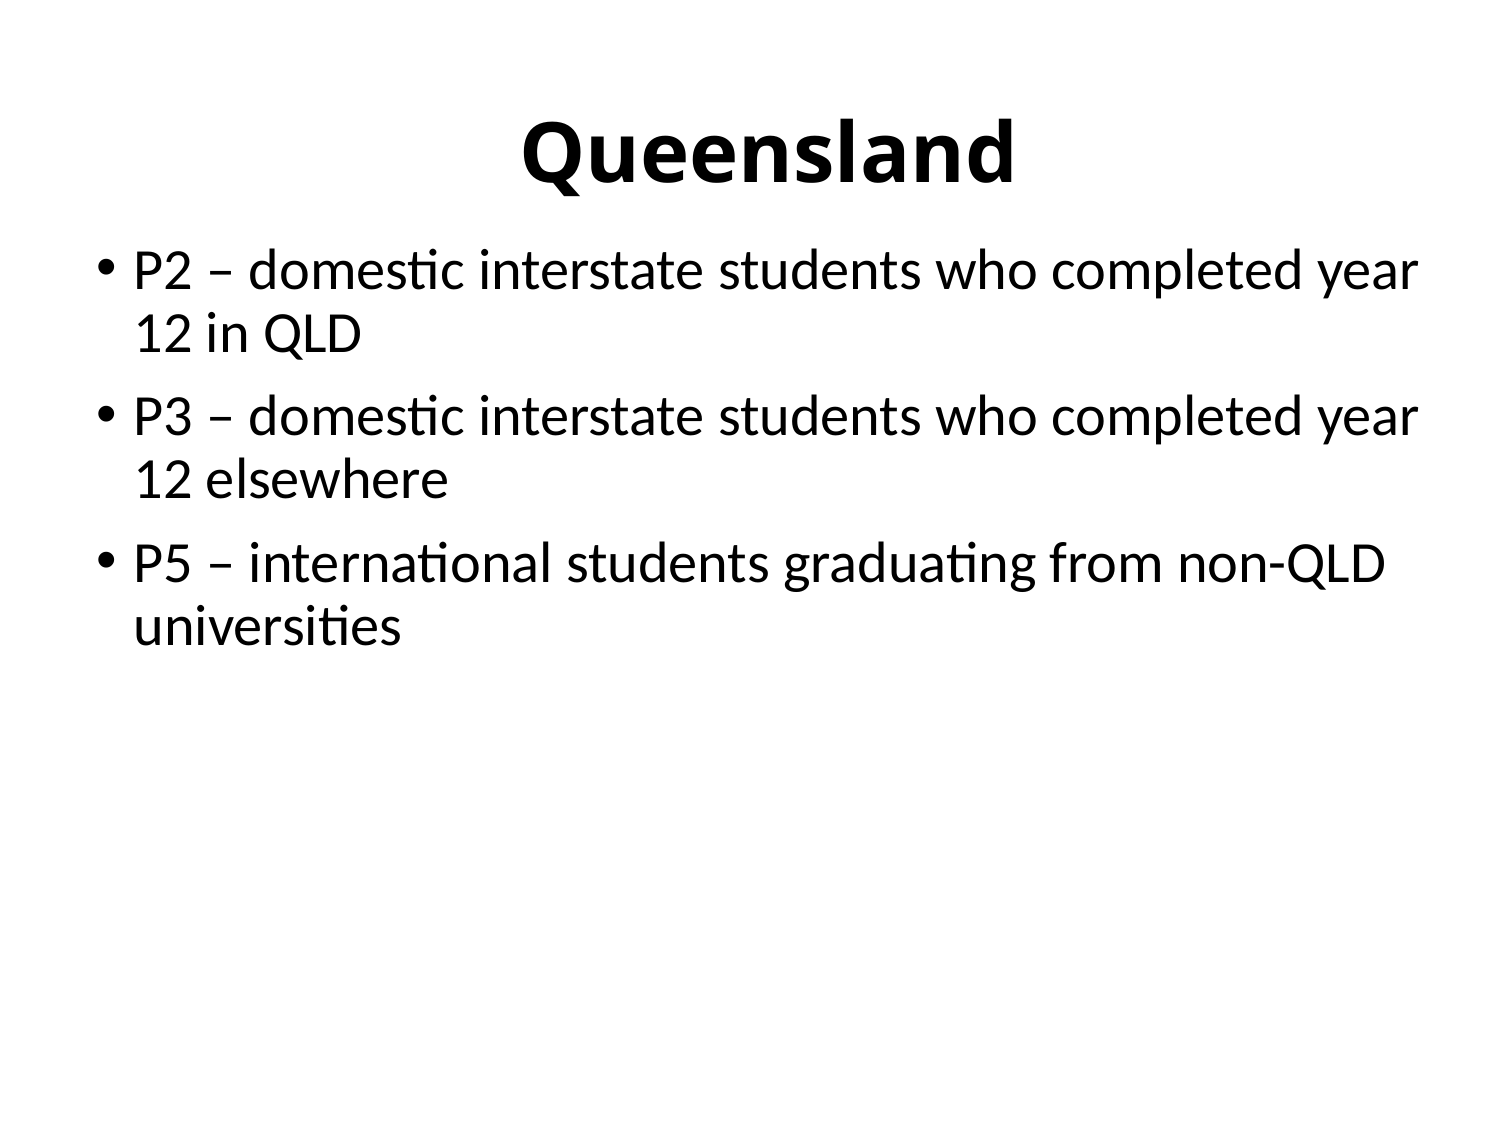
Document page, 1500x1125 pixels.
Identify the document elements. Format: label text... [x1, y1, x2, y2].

title Queensland [342, 102, 1195, 209]
list P2 – domestic interstate students who completed year 12 in QLD P3 – domestic interstate students who completed year 12 elsewhere P5 – international students graduating from non-QLD universities [81, 231, 1475, 994]
